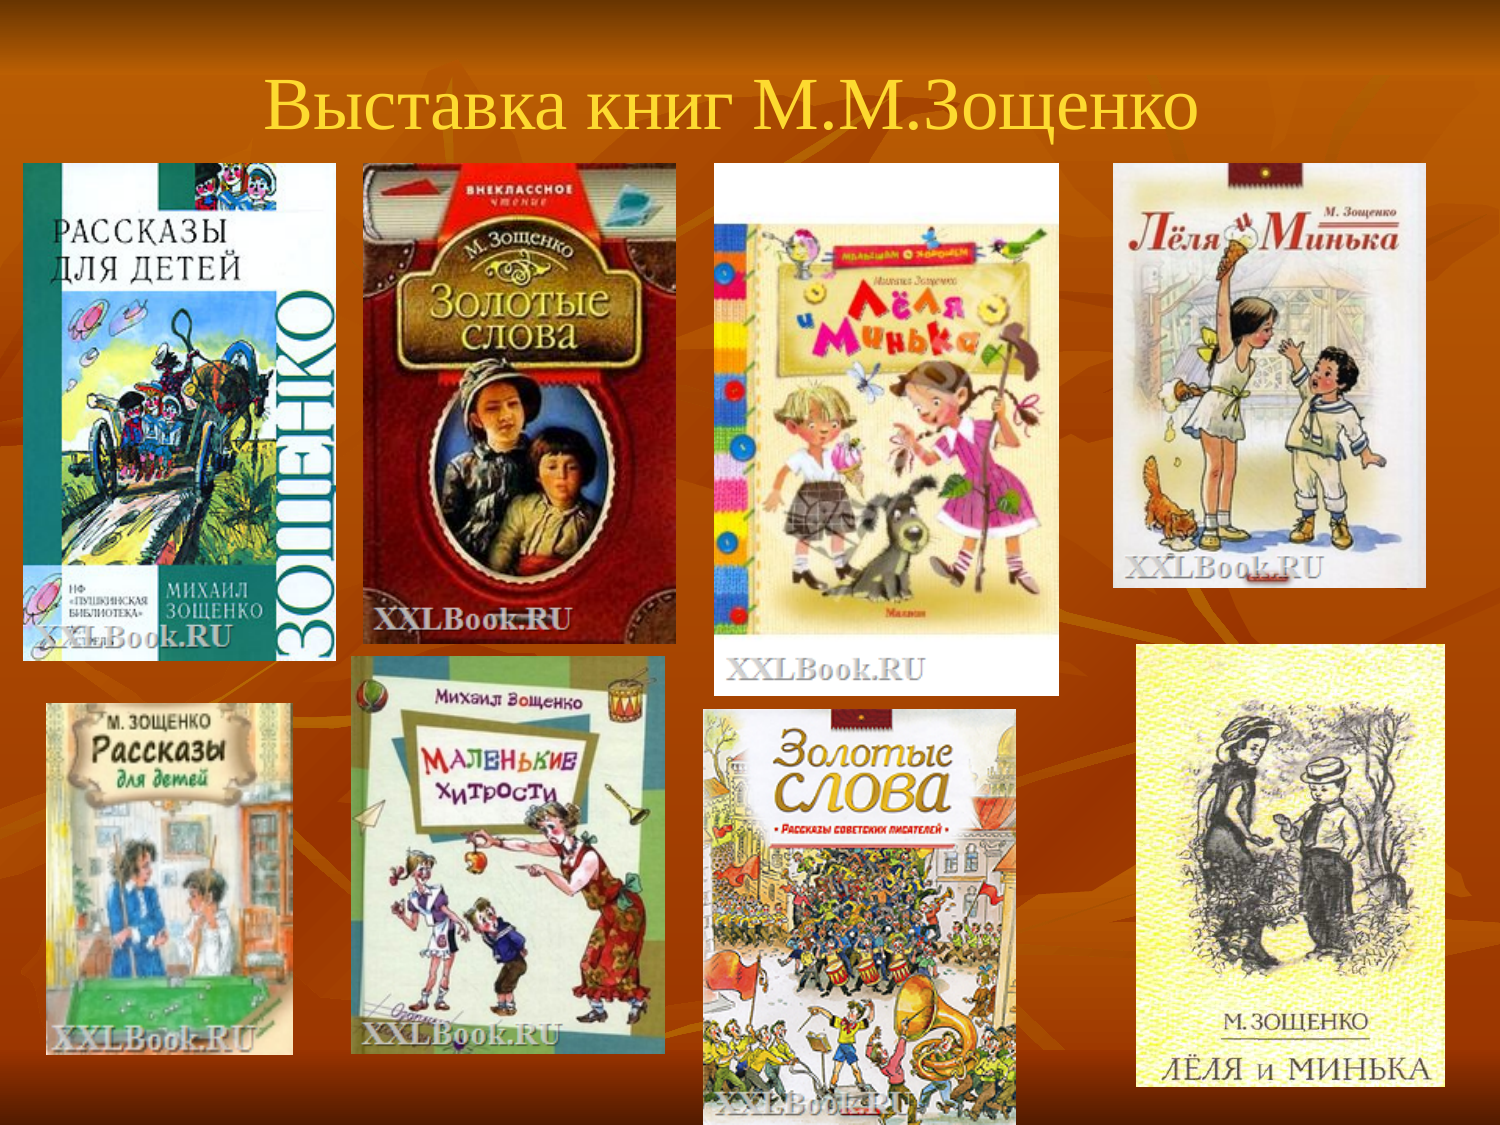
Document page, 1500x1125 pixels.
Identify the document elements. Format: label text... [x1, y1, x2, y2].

picture [23, 163, 337, 662]
picture [362, 163, 676, 644]
picture [714, 163, 1059, 696]
text_box Выставка книг М.М.Зощенко [199, 46, 1266, 152]
picture [702, 709, 1016, 1125]
picture [46, 702, 294, 1055]
picture [1136, 644, 1445, 1087]
picture [1112, 163, 1426, 588]
picture [351, 655, 665, 1054]
